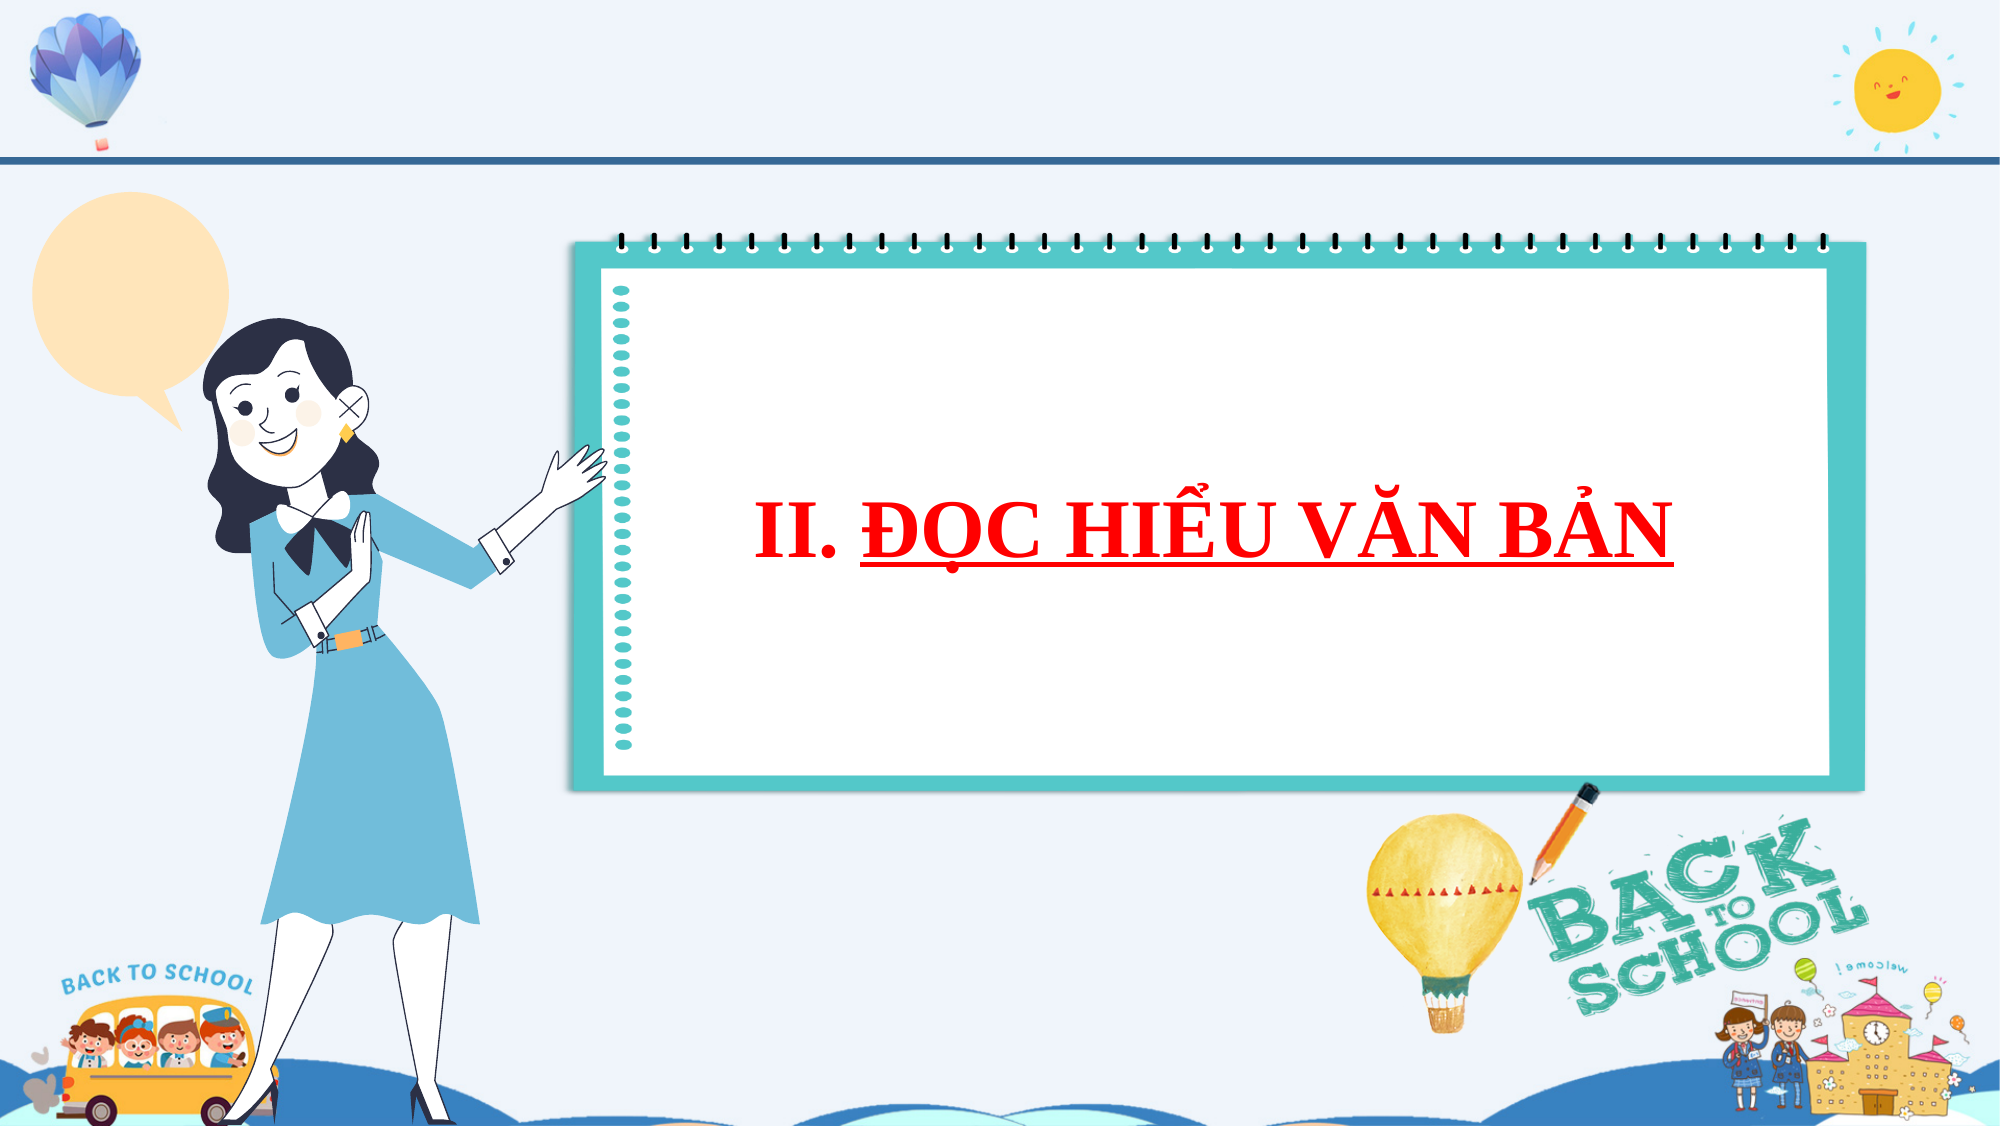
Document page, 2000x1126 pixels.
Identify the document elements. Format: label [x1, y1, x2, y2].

text_box [0, 155, 2000, 167]
text_box [31, 191, 608, 1126]
picture [0, 0, 2000, 155]
picture [0, 167, 2000, 1126]
